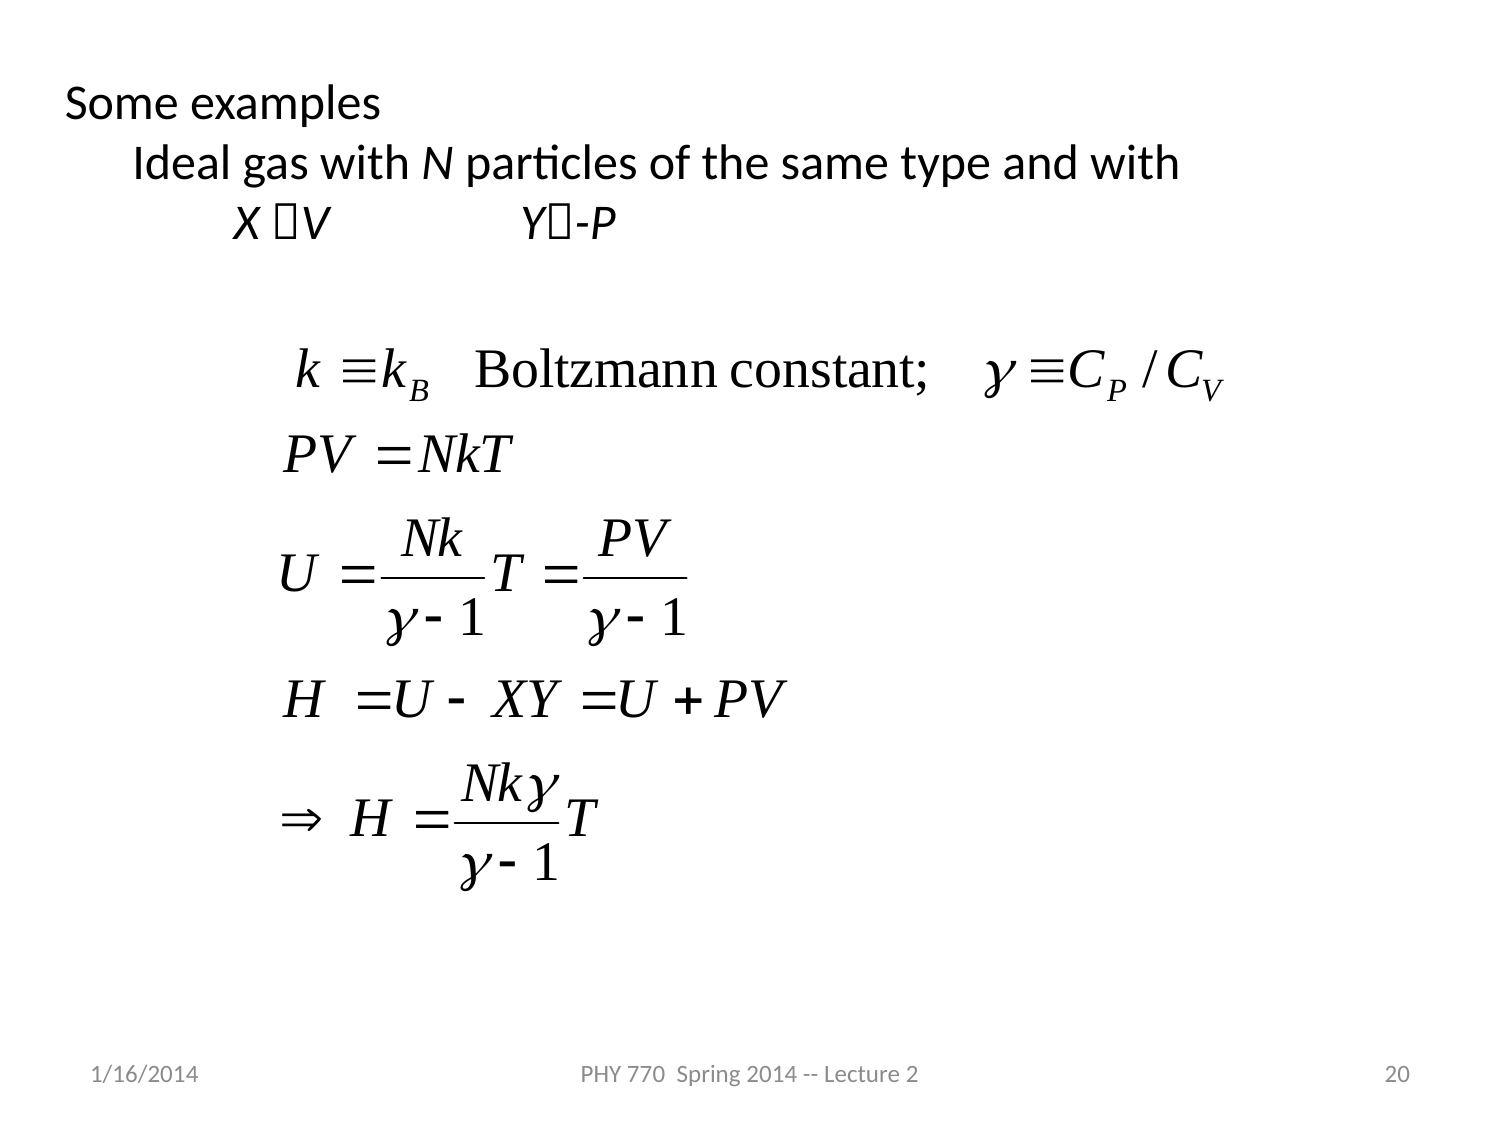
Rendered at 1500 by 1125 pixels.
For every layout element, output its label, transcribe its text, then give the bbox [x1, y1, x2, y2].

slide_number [75, 1042, 425, 1103]
slide_number 20 [1074, 1042, 1425, 1103]
text_box Some examples Ideal gas with N particles of the same type and with X V Y-P [49, 62, 1413, 258]
footer PHY 770 Spring 2014 -- Lecture 2 [512, 1042, 988, 1103]
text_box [273, 332, 1238, 976]
